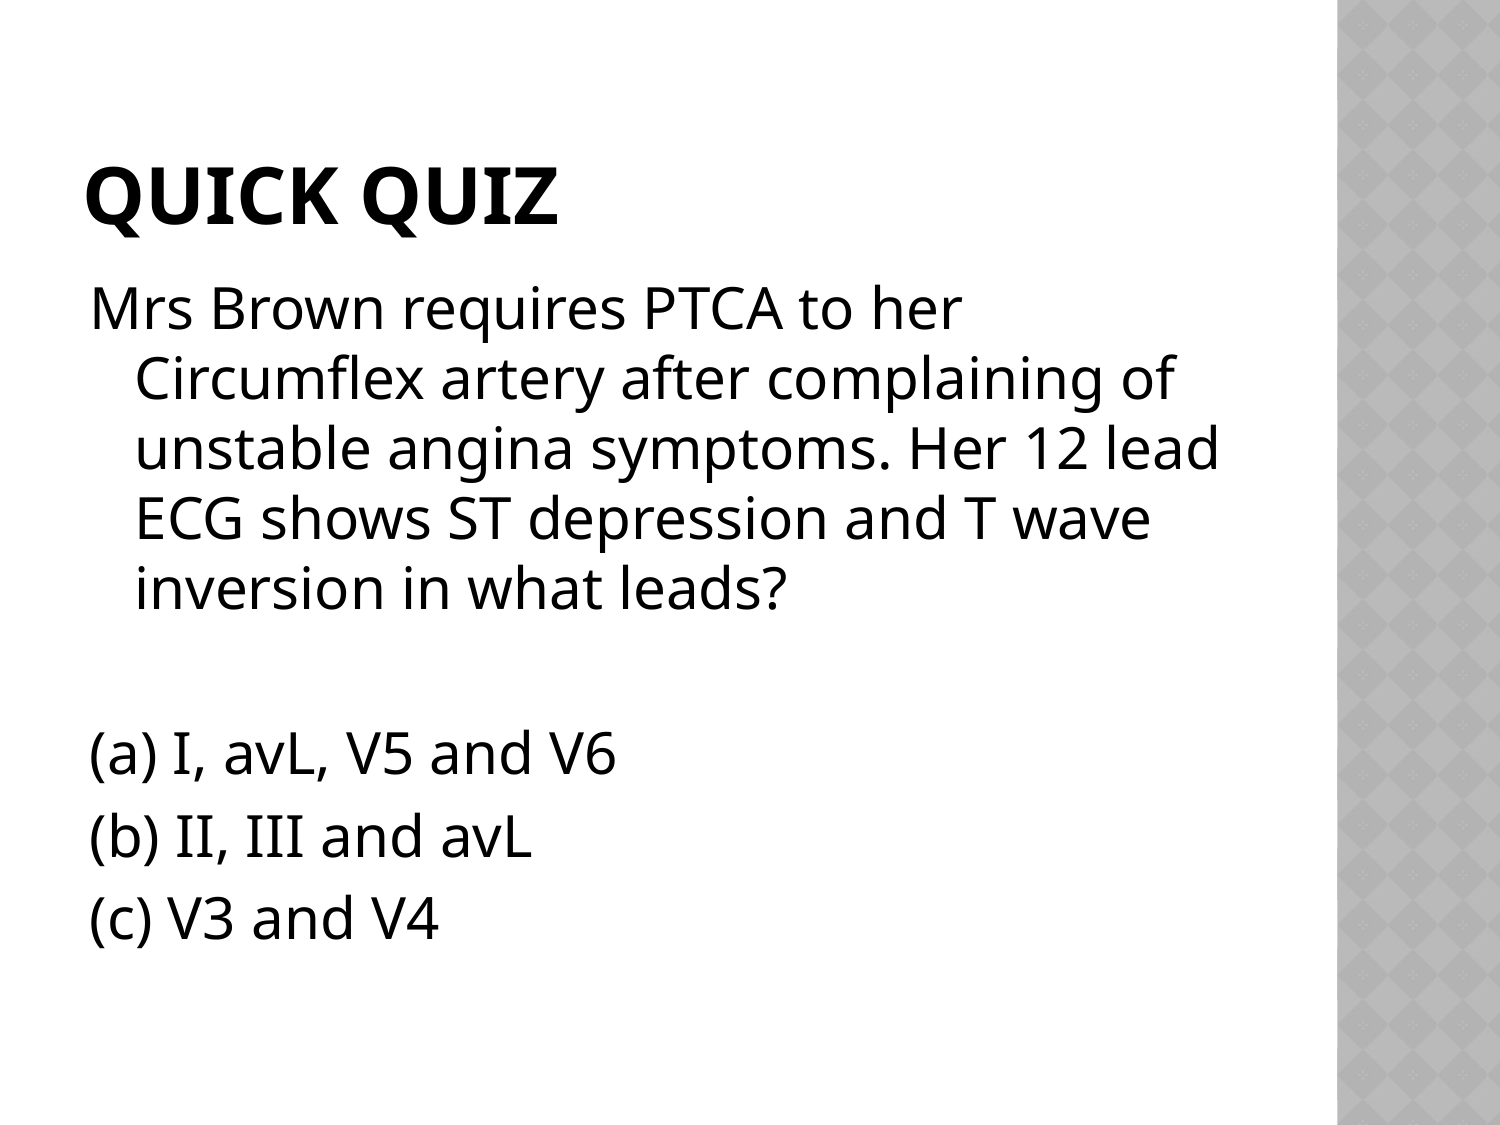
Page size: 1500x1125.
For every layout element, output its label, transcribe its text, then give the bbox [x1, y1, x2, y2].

title Quick Quiz [75, 52, 1263, 240]
list Mrs Brown requires PTCA to her Circumflex artery after complaining of unstable angina symptoms. Her 12 lead ECG shows ST depression and T wave inversion in what leads? (a) I, avL, V5 and V6 (b) II, III and avL (c) V3 and V4 [75, 264, 1263, 1059]
